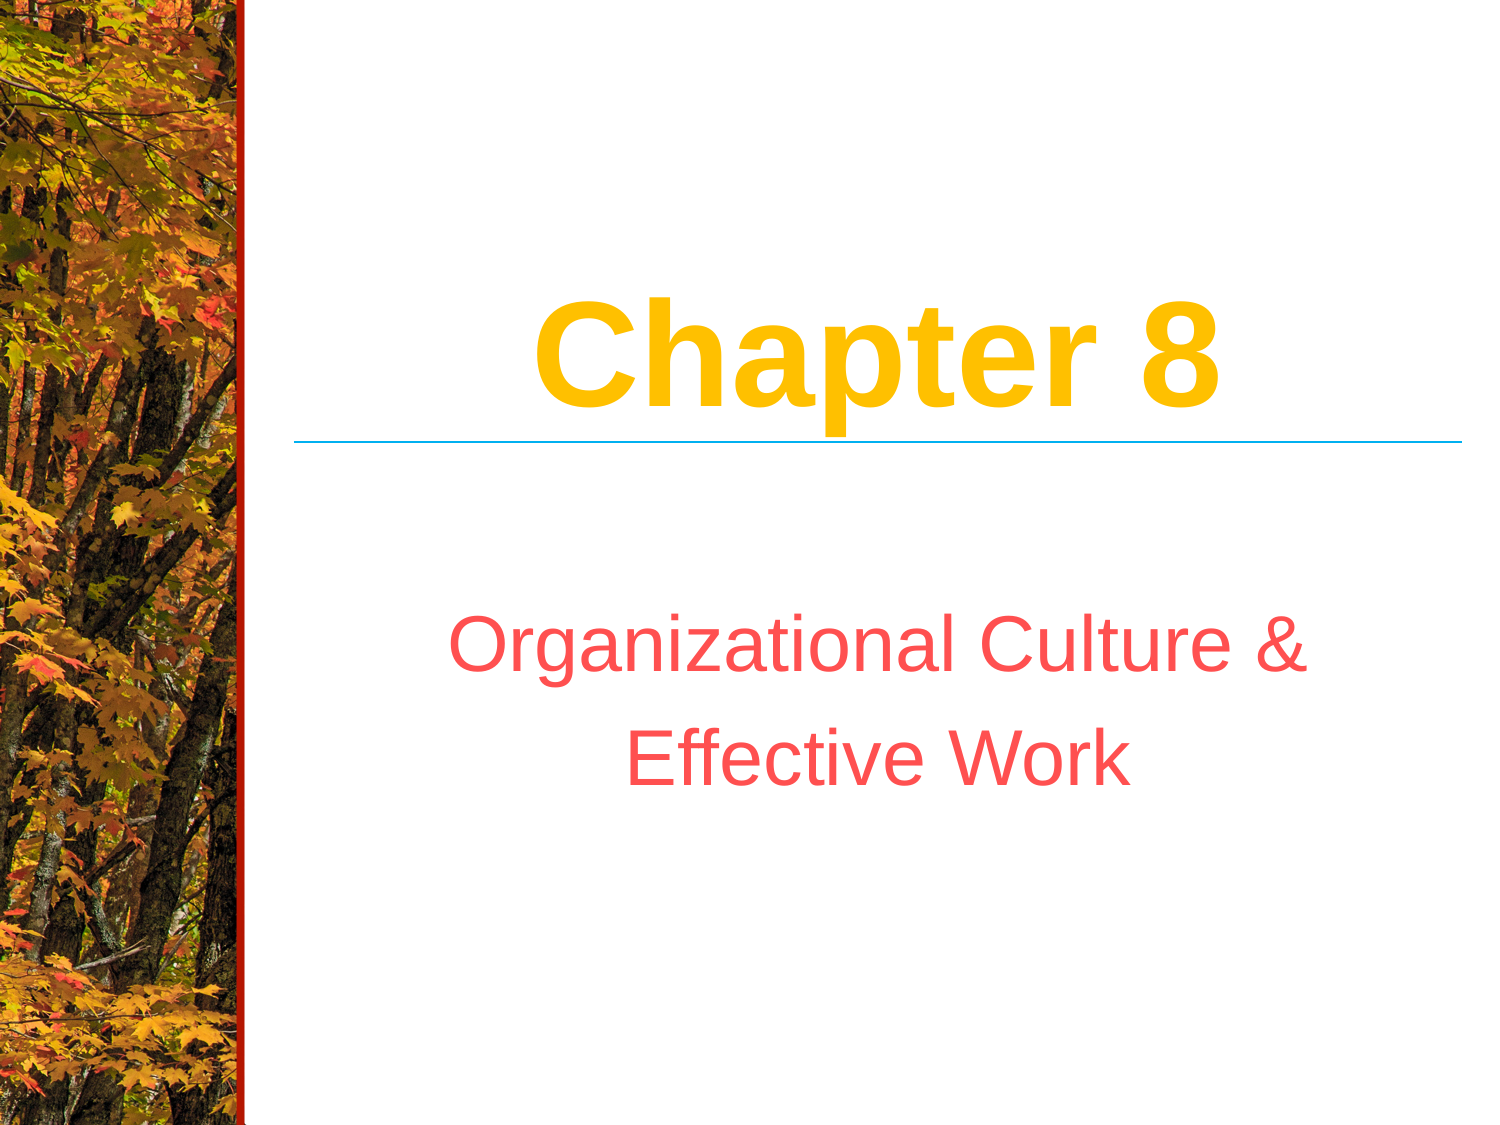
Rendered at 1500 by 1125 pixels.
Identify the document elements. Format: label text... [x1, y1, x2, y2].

picture [0, 0, 1500, 1125]
list Organizational Culture & Effective Work [277, 566, 1479, 814]
text_box Chapter 8 [277, 248, 1479, 444]
